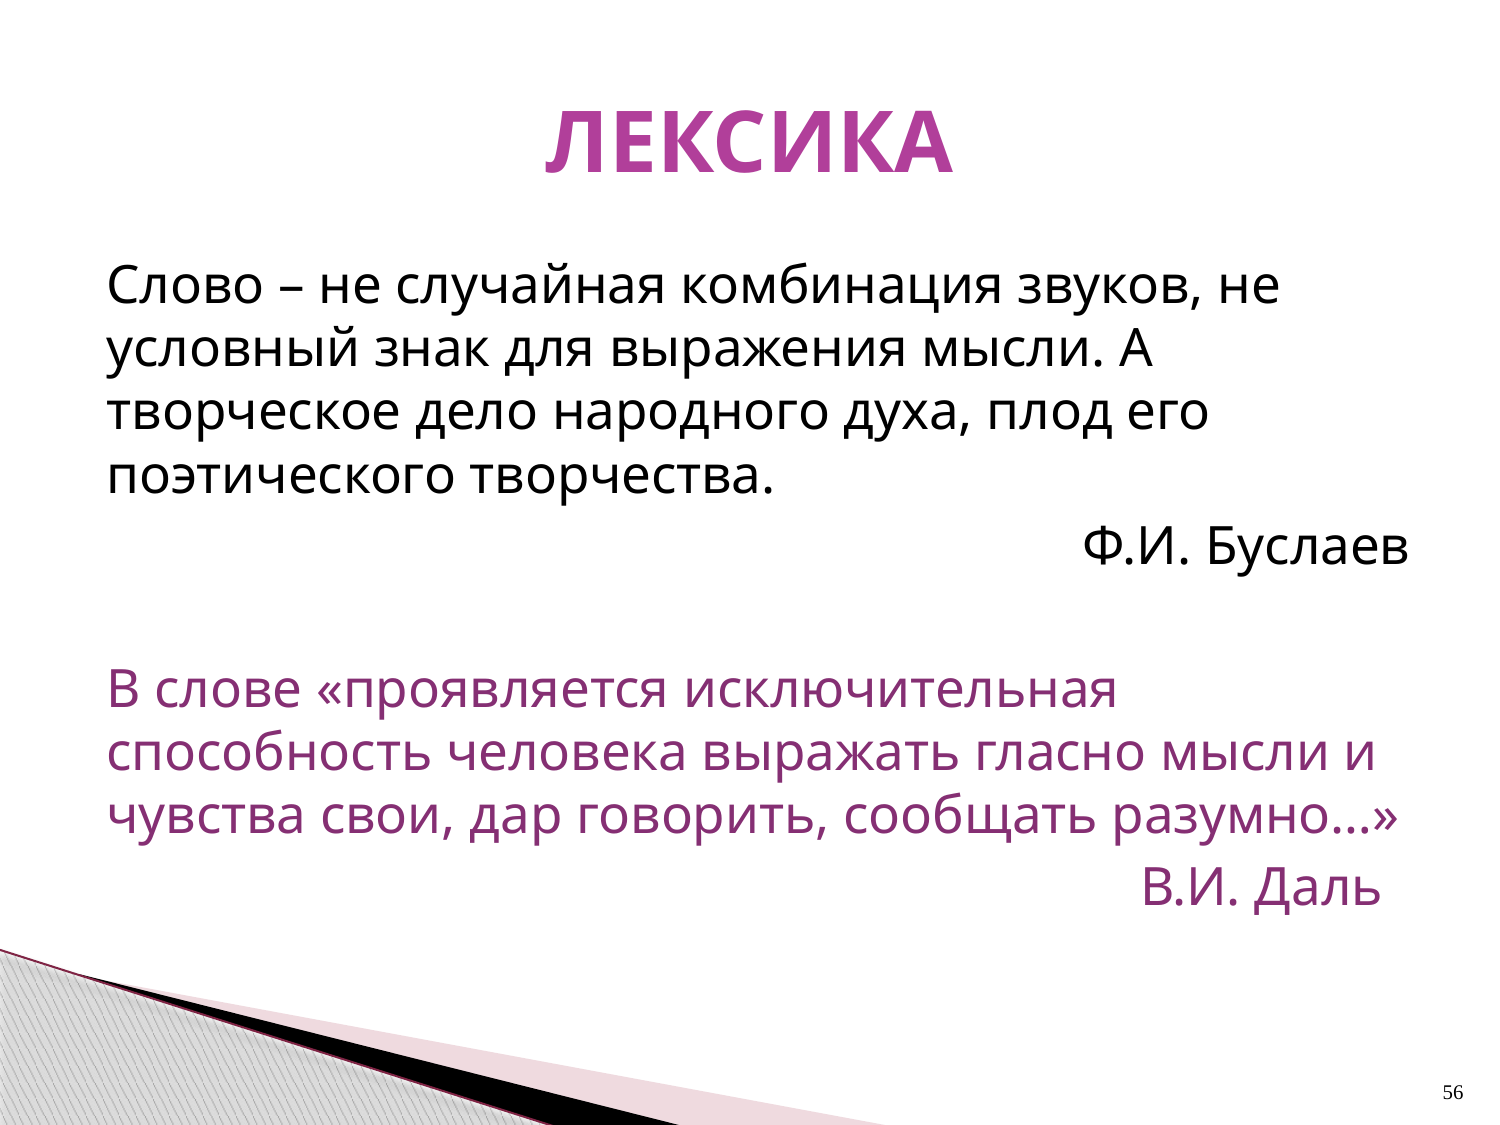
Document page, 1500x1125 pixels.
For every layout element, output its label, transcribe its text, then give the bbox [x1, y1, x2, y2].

slide_number 56 [1418, 1051, 1479, 1112]
list Слово – не случайная комбинация звуков, не условный знак для выражения мысли. А творческое дело народного духа, плод его поэтического творчества. Ф.И. Буслаев В слове «проявляется исключительная способность человека выражать гласно мысли и чувства свои, дар говорить, сообщать разумно…» В.И. Даль [75, 243, 1425, 986]
title ЛЕКСИКА [75, 45, 1425, 233]
